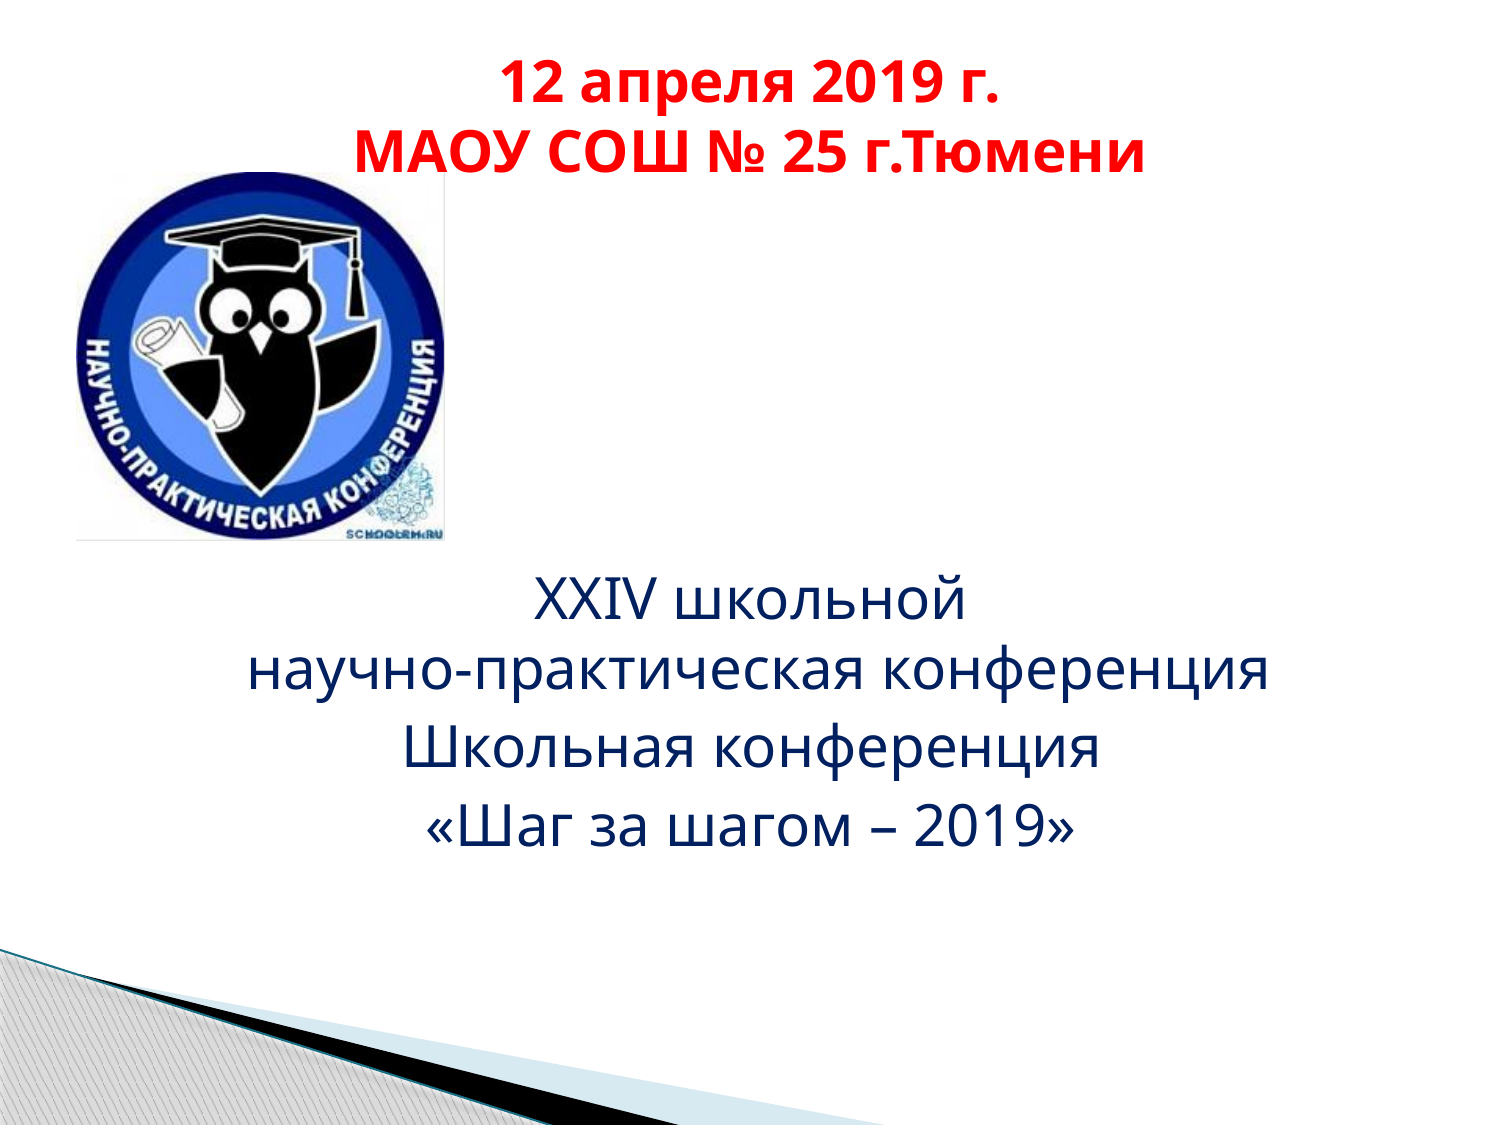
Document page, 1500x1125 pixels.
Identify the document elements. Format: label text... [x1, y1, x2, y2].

title 12 апреля 2019 г. МАОУ СОШ № 25 г.Тюмени [75, 45, 1425, 233]
list XXIV школьной научно-практическая конференция Школьная конференция «Шаг за шагом – 2019» [75, 243, 1425, 986]
picture [76, 172, 446, 542]
